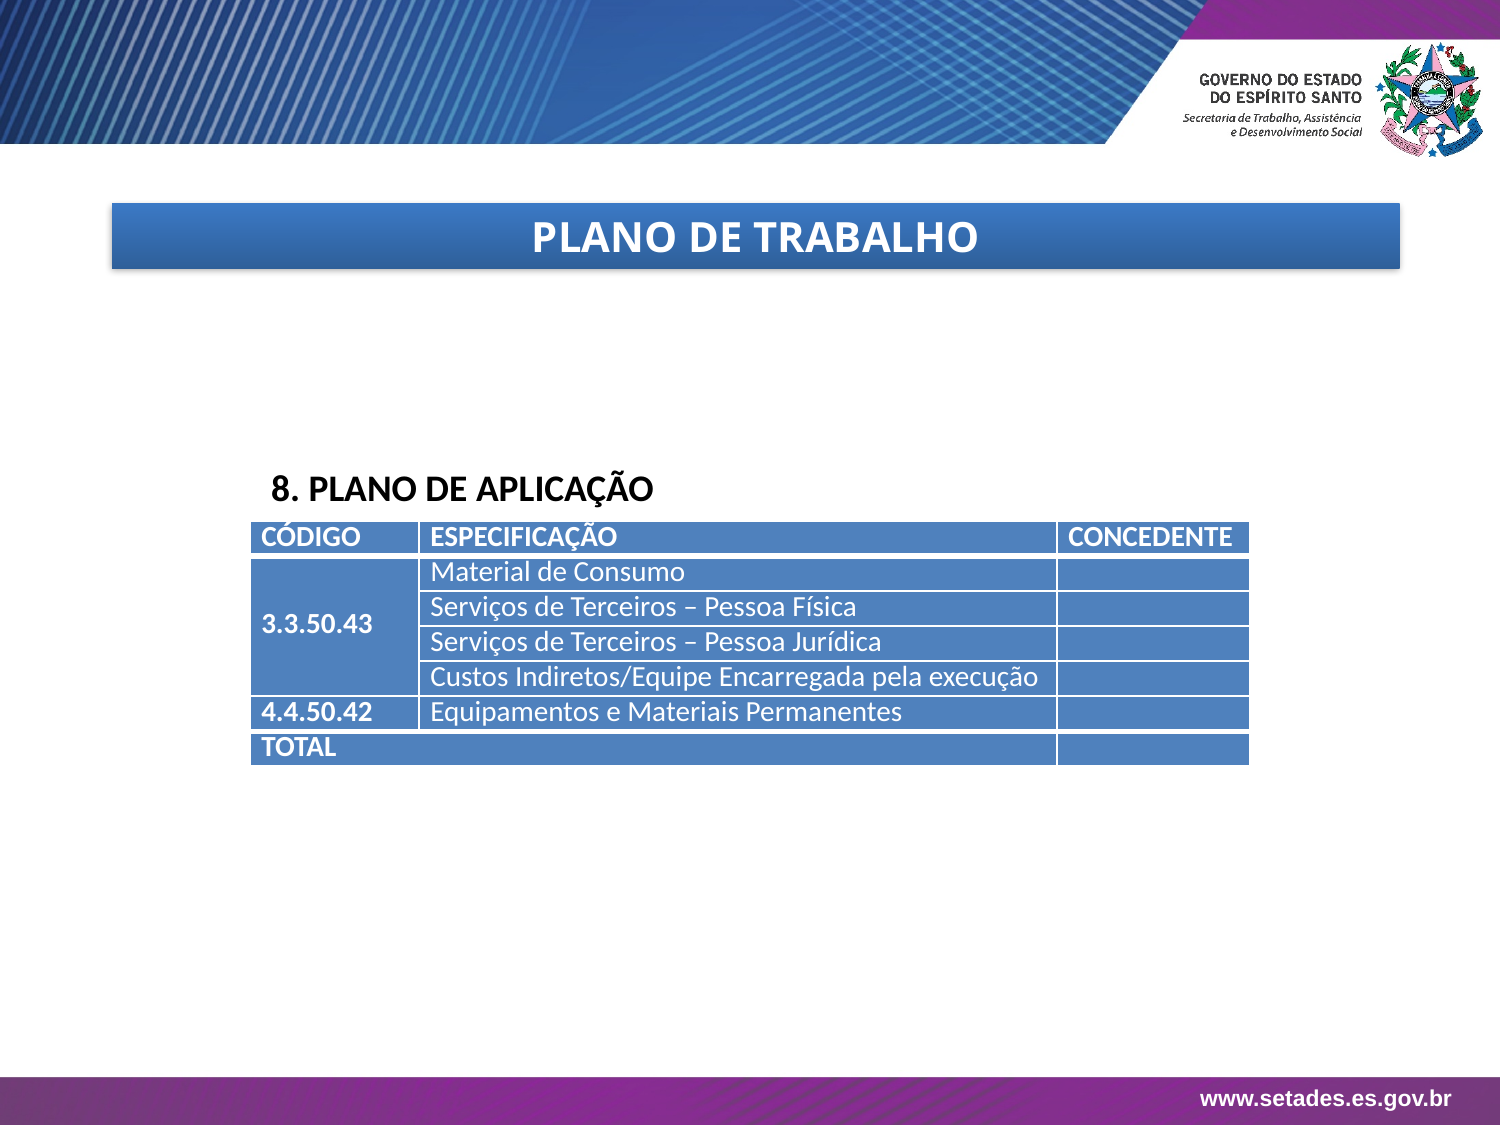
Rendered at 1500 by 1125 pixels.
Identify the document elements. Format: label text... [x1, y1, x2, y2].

table_cell [1058, 559, 1249, 590]
table_cell [1058, 662, 1249, 695]
picture [0, 0, 1500, 158]
table_cell Material de Consumo [420, 559, 1056, 590]
table_cell Custos Indiretos/Equipe Encarregada pela execução [420, 662, 1056, 695]
table_cell [1058, 734, 1249, 765]
table_cell [1058, 697, 1249, 729]
table_cell [1058, 627, 1249, 660]
text_box 8. PLANO DE APLICAÇÃO [256, 456, 678, 516]
table_cell [1058, 592, 1249, 625]
table_header CONCEDENTE [1058, 522, 1249, 553]
table_cell Serviços de Terceiros – Pessoa Jurídica [420, 627, 1056, 660]
table_cell Equipamentos e Materiais Permanentes [420, 697, 1056, 729]
text_box PLANO DE TRABALHO [112, 203, 1400, 269]
table_cell 3.3.50.43 [251, 559, 418, 695]
picture [0, 1070, 1500, 1125]
table_cell 4.4.50.42 [251, 697, 418, 729]
table_header ESPECIFICAÇÃO [420, 522, 1056, 553]
table_cell Serviços de Terceiros – Pessoa Física [420, 592, 1056, 625]
table_cell TOTAL [251, 734, 1056, 765]
table_header CÓDIGO [251, 522, 418, 553]
